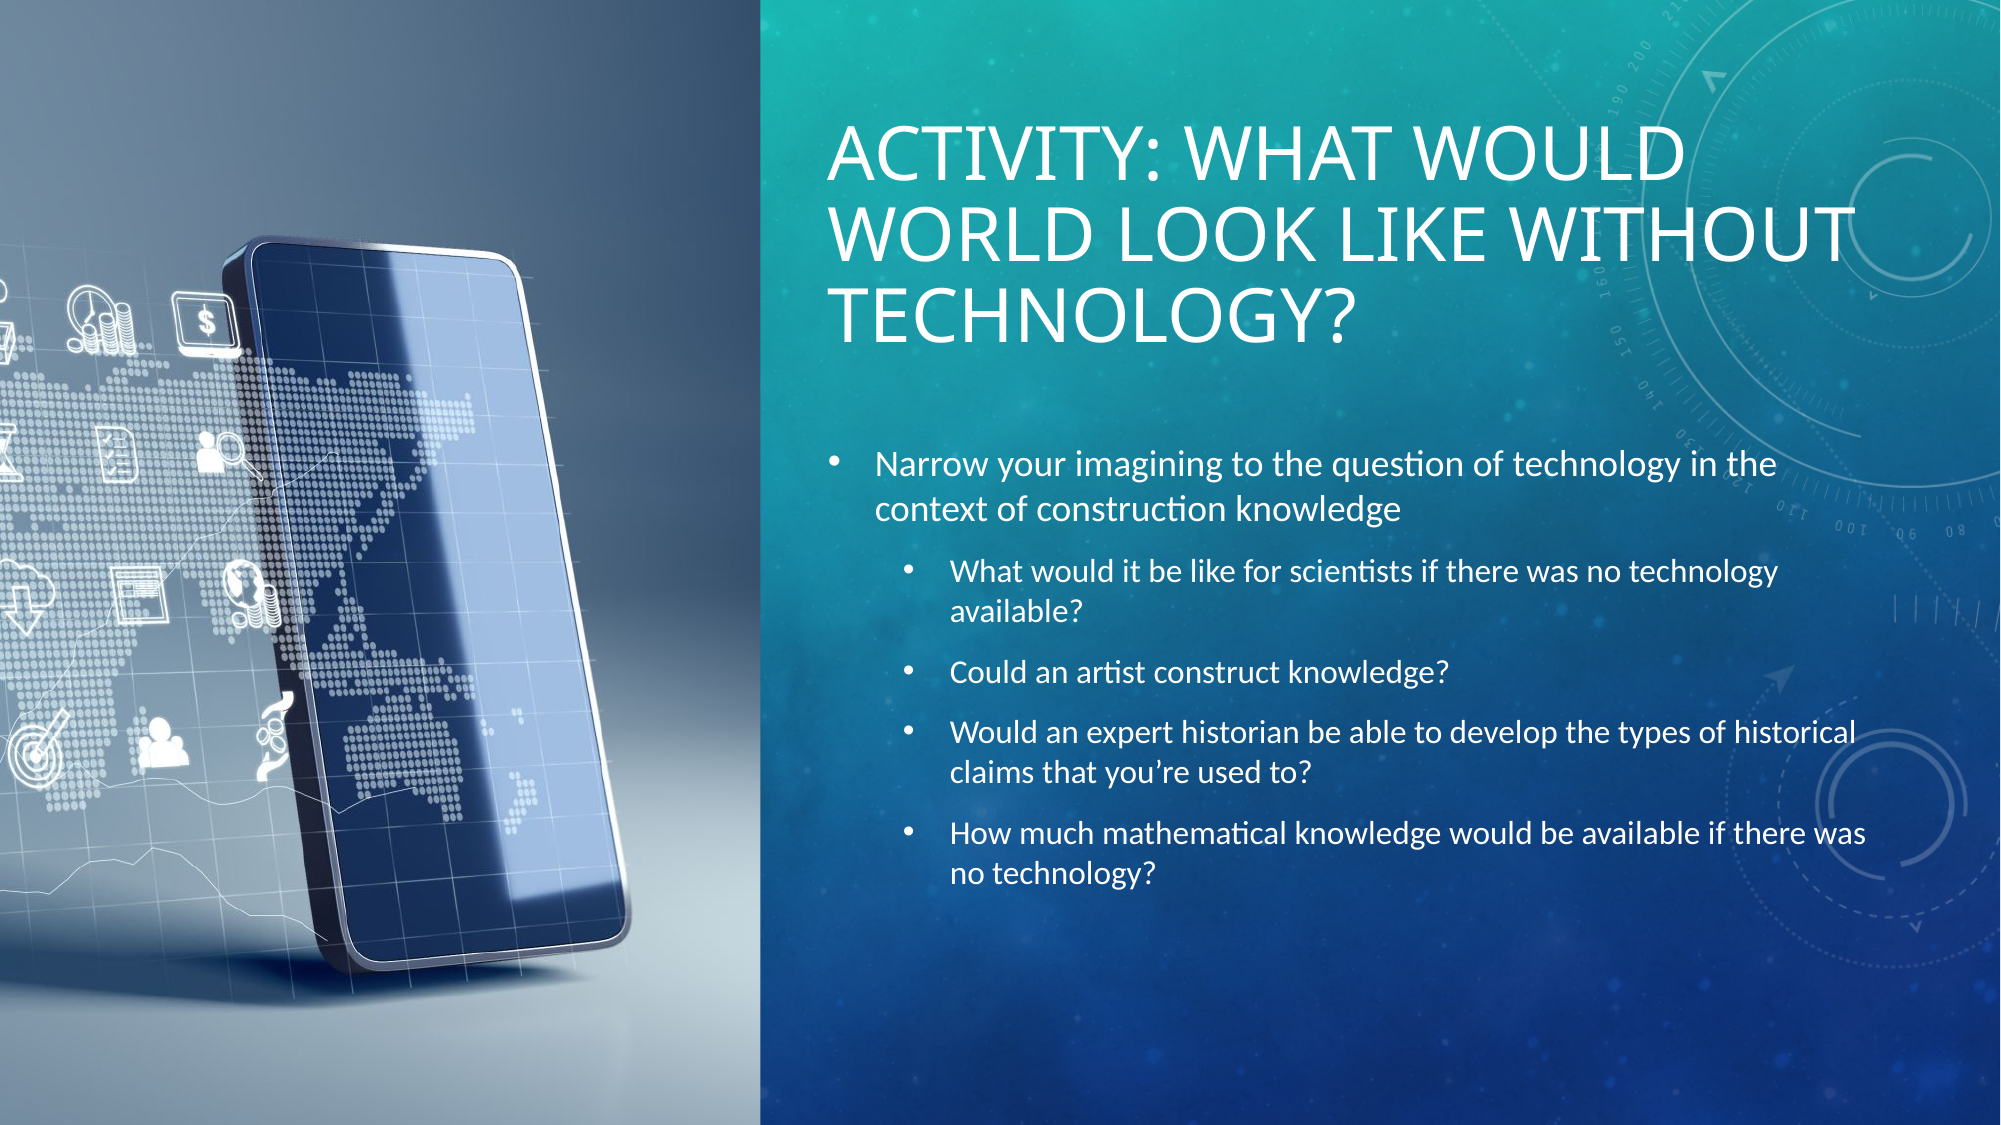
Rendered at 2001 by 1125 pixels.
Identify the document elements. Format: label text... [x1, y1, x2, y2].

list Narrow your imagining to the question of technology in the context of construction knowledge What would it be like for scientists if there was no technology available? Could an artist construct knowledge? Would an expert historian be able to develop the types of historical claims that you’re used to? How much mathematical knowledge would be available if there was no technology? [812, 369, 1895, 1021]
title Activity: What would world look like without technology? [812, 104, 1895, 369]
picture [0, 0, 2001, 1125]
